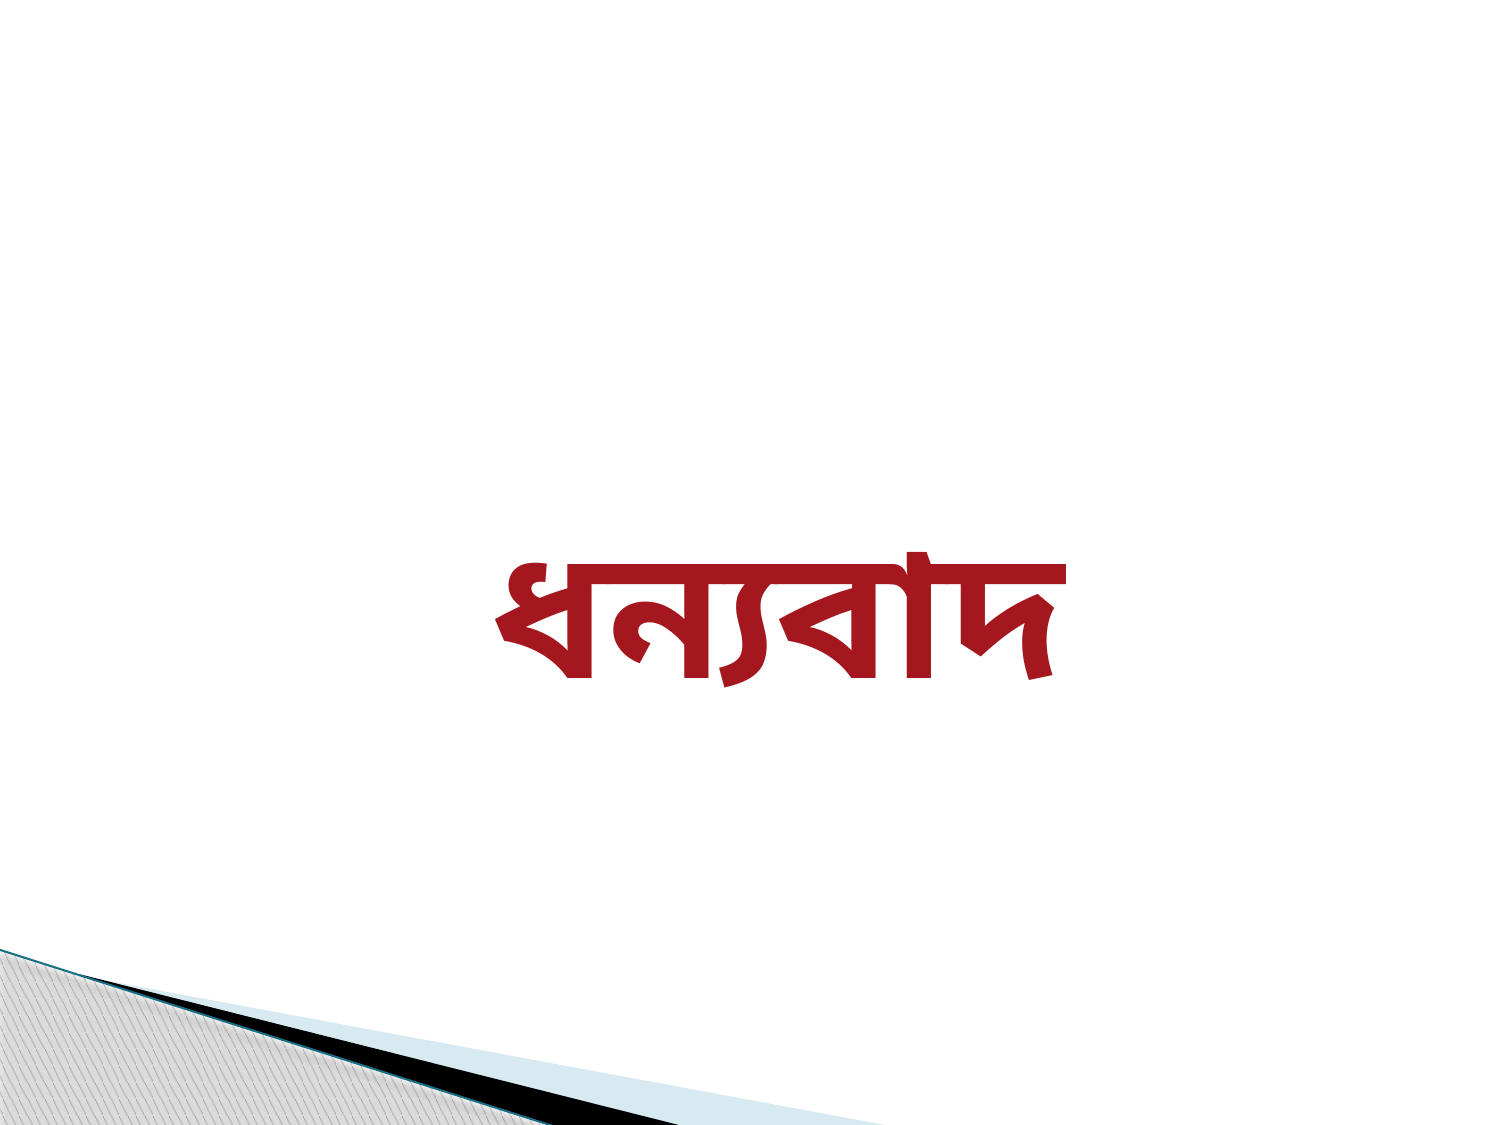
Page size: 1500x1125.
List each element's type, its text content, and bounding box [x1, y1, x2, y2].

text_box ধন্যবাদ [478, 487, 1080, 723]
